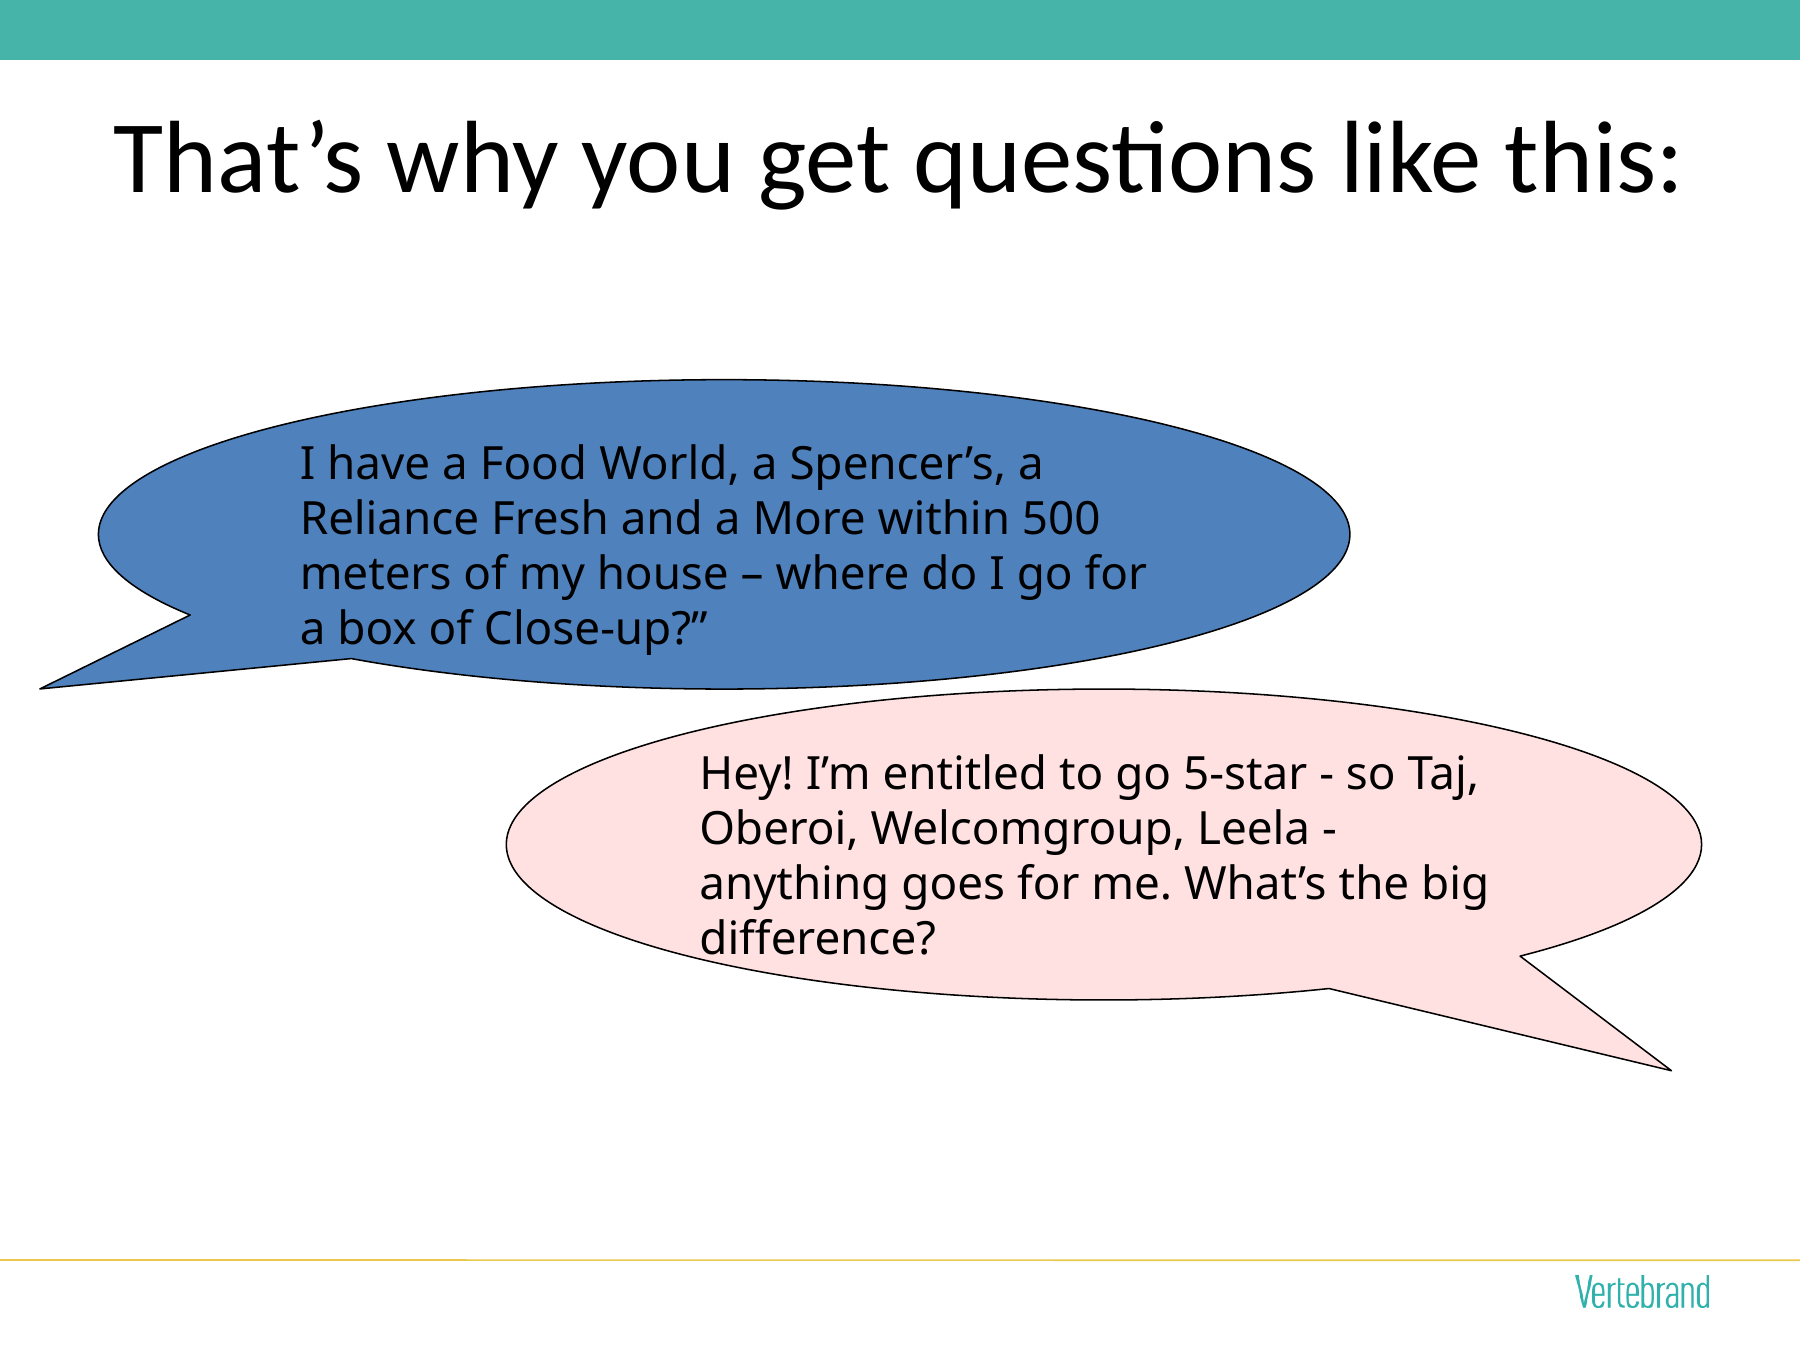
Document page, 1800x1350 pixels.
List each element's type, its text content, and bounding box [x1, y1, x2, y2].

text_box Hey! I’m entitled to go 5-star - so Taj, Oberoi, Welcomgroup, Leela - anything goes for me. What’s the big difference? [506, 689, 1702, 1071]
picture [1575, 1275, 1709, 1308]
title That’s why you get questions like this: [90, 54, 1710, 279]
text_box I have a Food World, a Spencer’s, a Reliance Fresh and a More within 500 meters of my house – where do I go for a box of Close-up?” [39, 379, 1350, 690]
